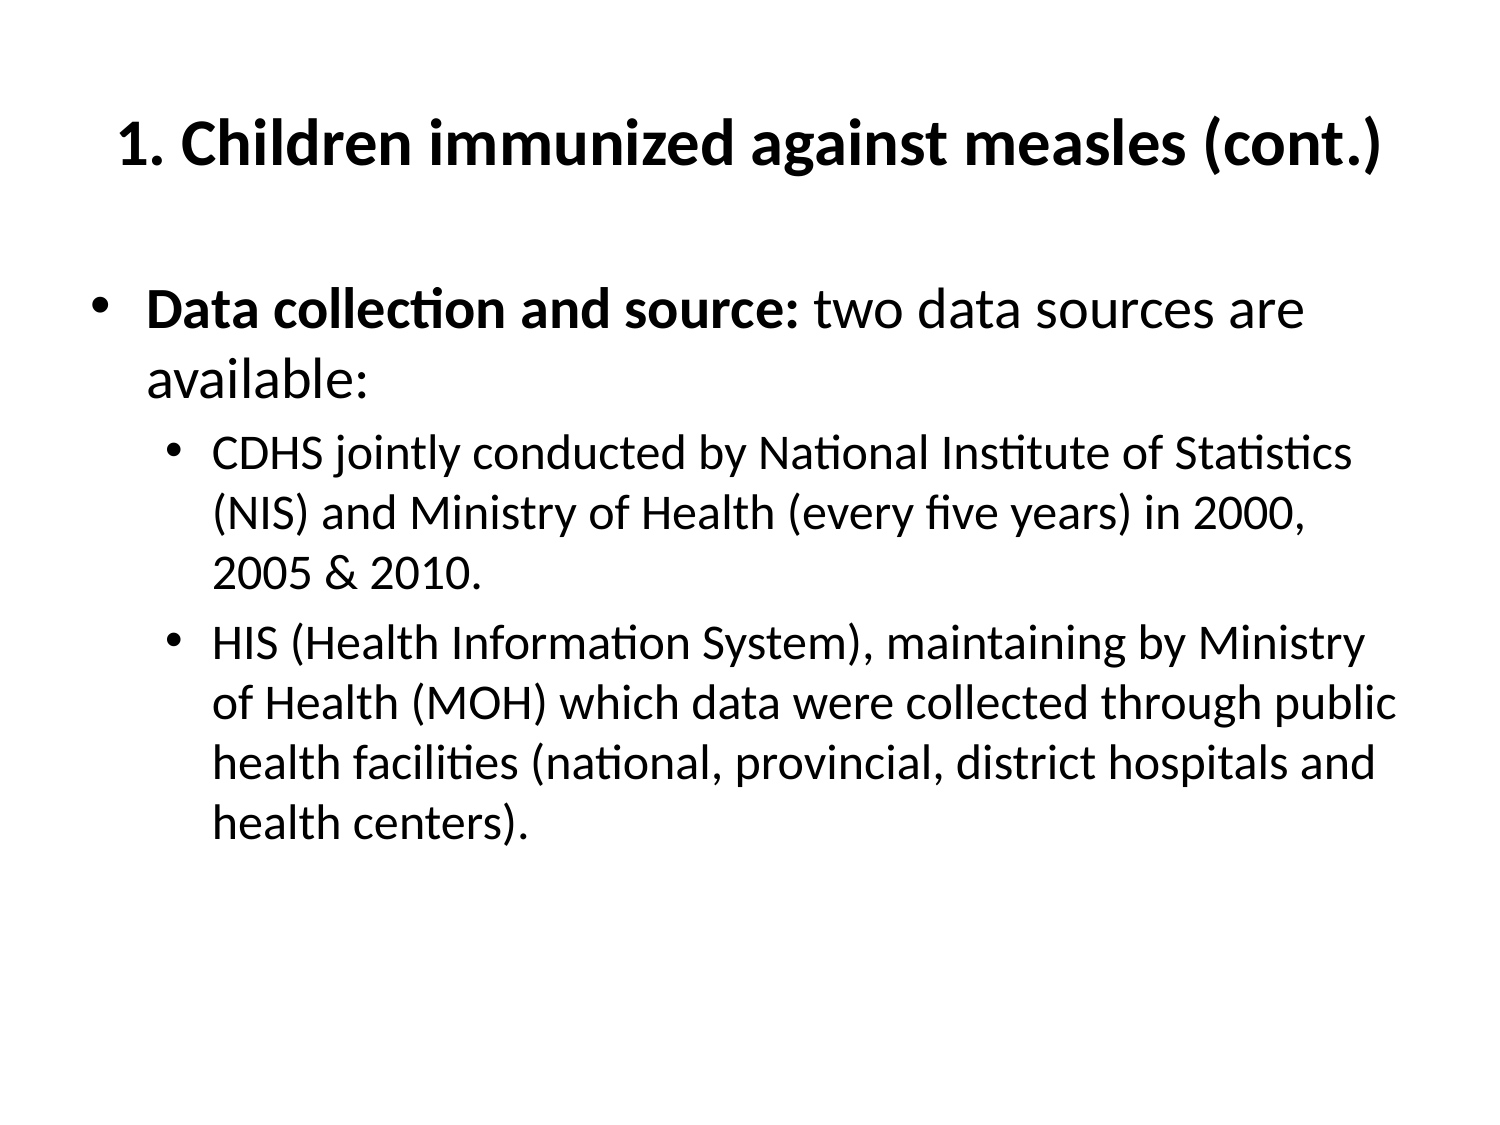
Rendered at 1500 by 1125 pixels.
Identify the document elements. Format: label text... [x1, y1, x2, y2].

title 1. Children immunized against measles (cont.) [75, 45, 1425, 233]
list Data collection and source: two data sources are available: CDHS jointly conducted by National Institute of Statistics (NIS) and Ministry of Health (every five years) in 2000, 2005 & 2010. HIS (Health Information System), maintaining by Ministry of Health (MOH) which data were collected through public health facilities (national, provincial, district hospitals and health centers). [75, 262, 1425, 1005]
